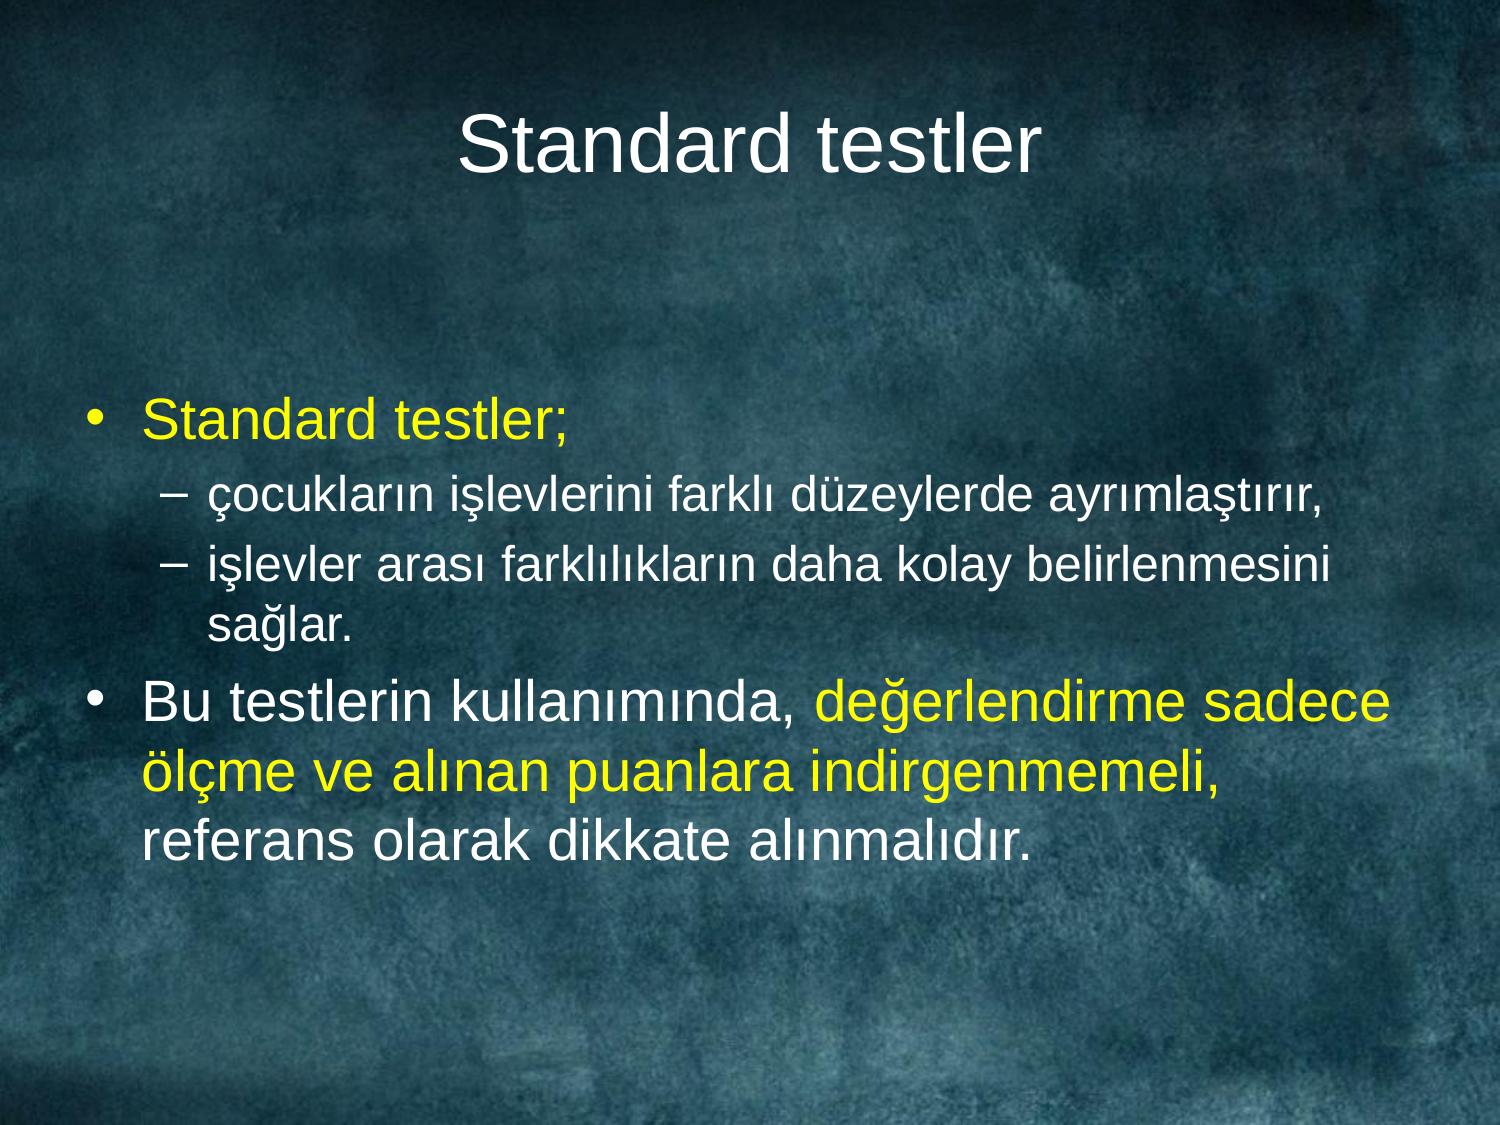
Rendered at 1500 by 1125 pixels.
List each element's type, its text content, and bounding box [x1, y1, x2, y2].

list Standard testler; çocukların işlevlerini farklı düzeylerde ayrımlaştırır, işlevler arası farklılıkların daha kolay belirlenmesini sağlar. Bu testlerin kullanımında, değerlendirme sadece ölçme ve alınan puanlara indirgenmemeli, referans olarak dikkate alınmalıdır. [70, 373, 1425, 1005]
title Standard testler [75, 45, 1425, 233]
picture [0, 0, 1500, 1125]
